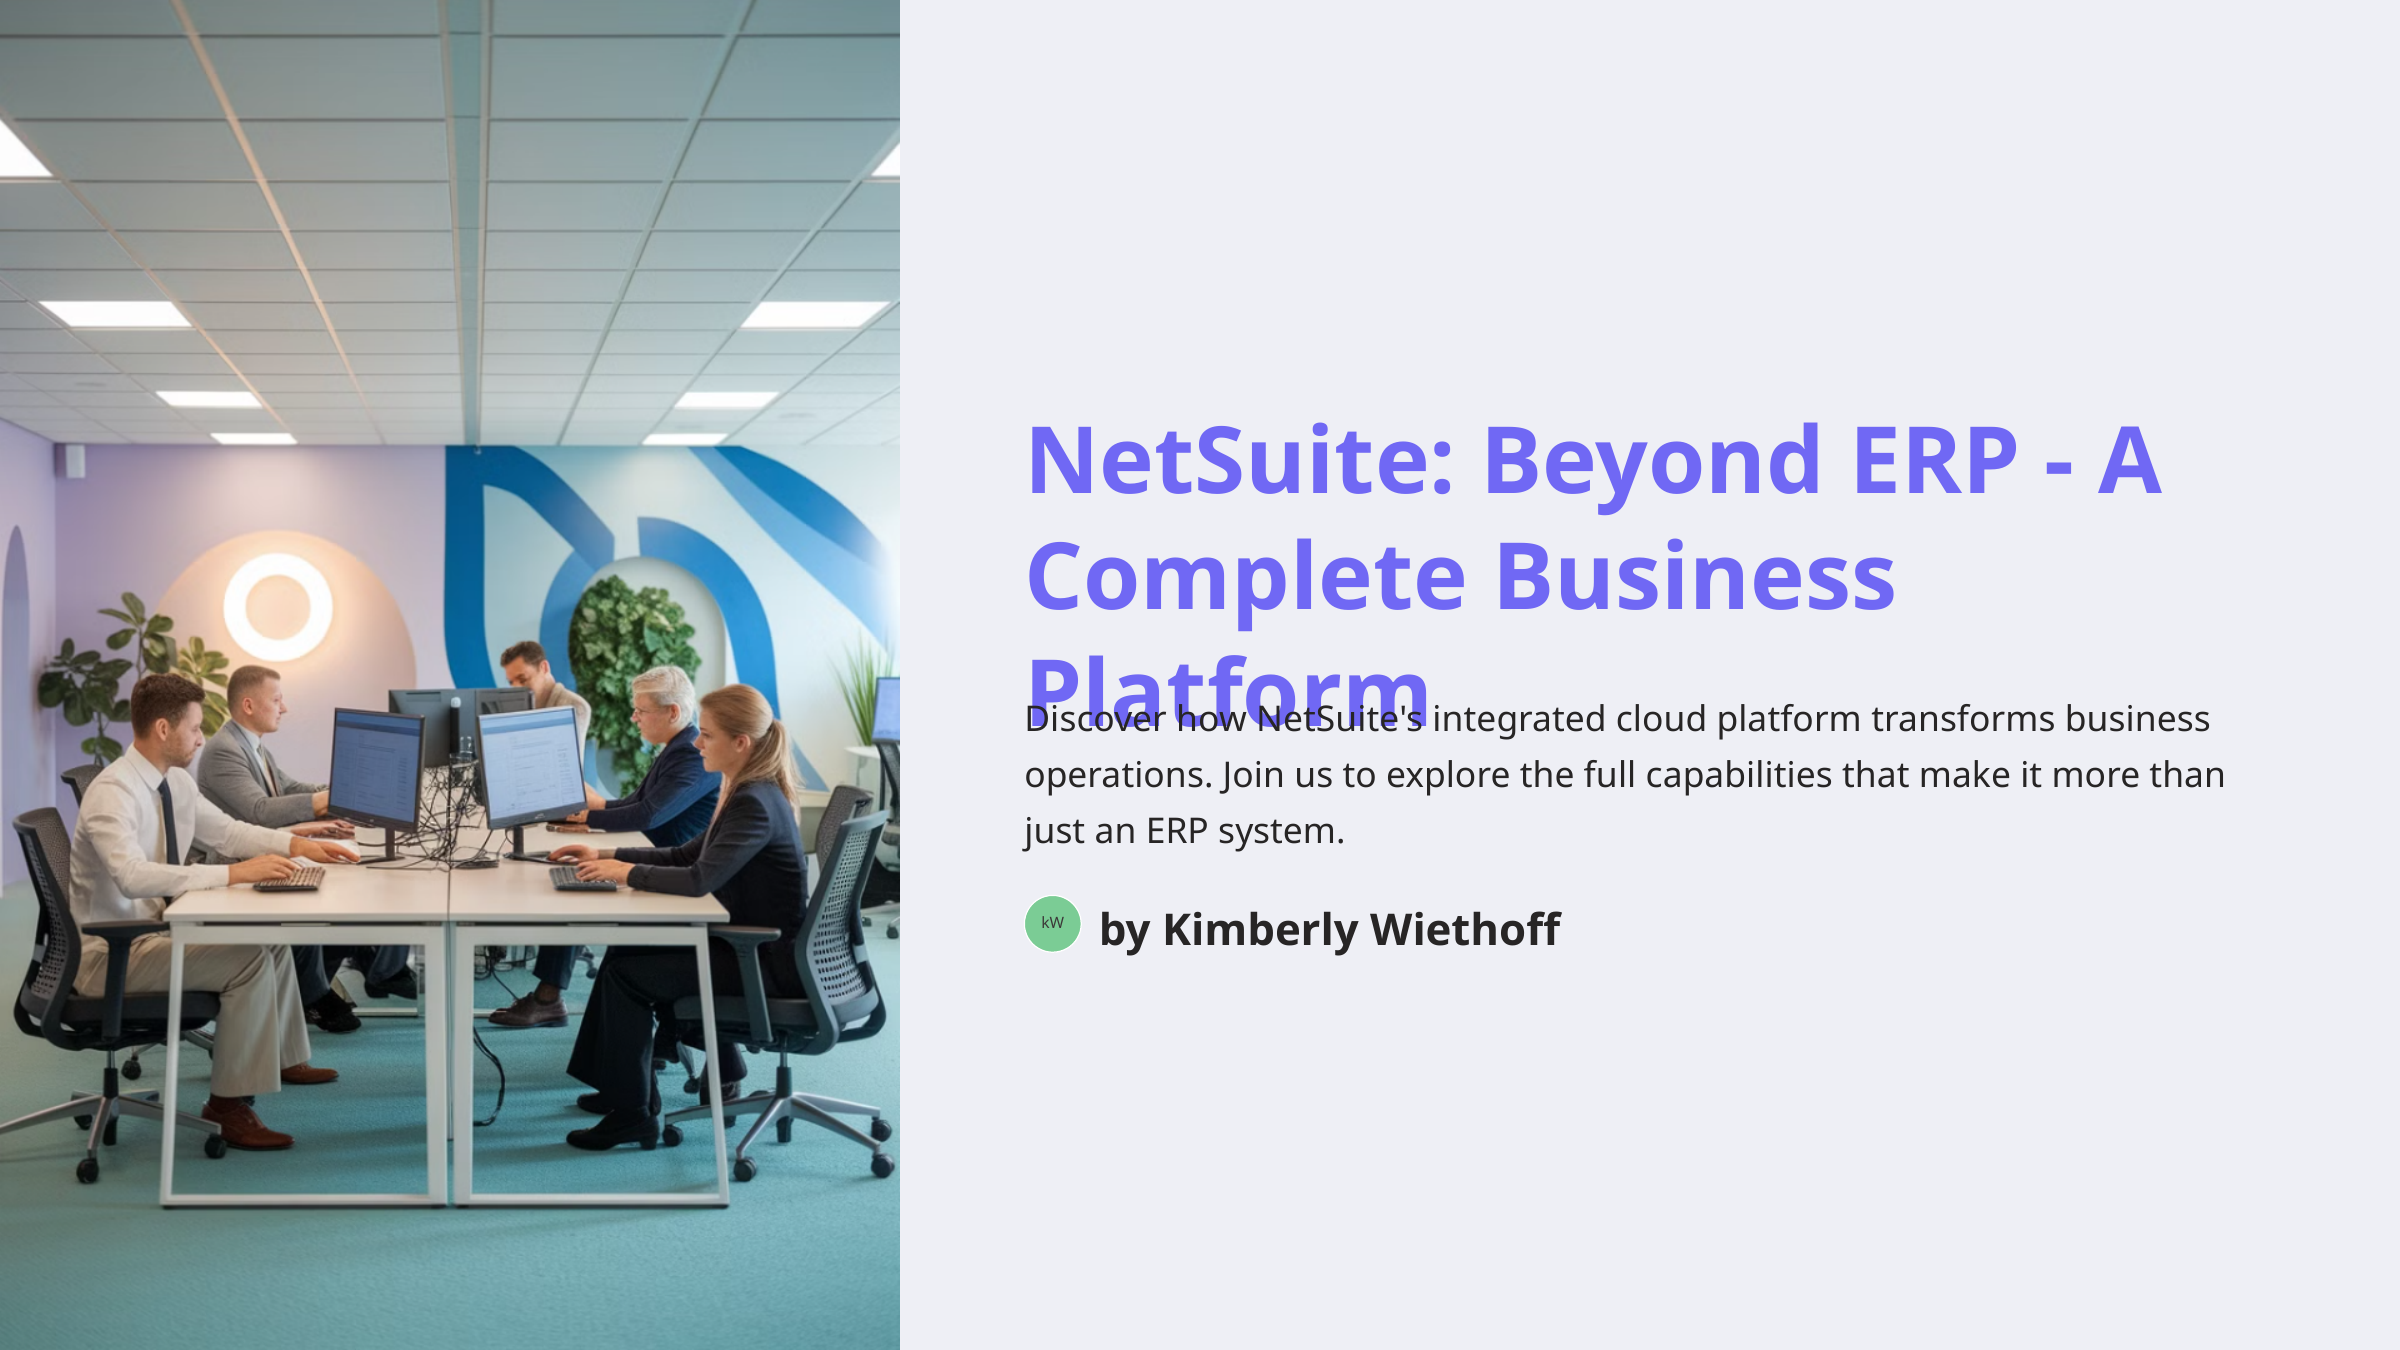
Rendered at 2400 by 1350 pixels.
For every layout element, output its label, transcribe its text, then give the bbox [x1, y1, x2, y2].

text_box Discover how NetSuite's integrated cloud platform transforms business operations. Join us to explore the full capabilities that make it more than just an ERP system. [1024, 682, 2276, 853]
text_box NetSuite: Beyond ERP - A Complete Business Platform [1024, 395, 2276, 629]
text_box by Kimberly Wiethoff [1098, 892, 1595, 955]
text_box [1024, 895, 1082, 953]
text_box kW [1038, 915, 1068, 932]
picture [0, 0, 900, 1350]
